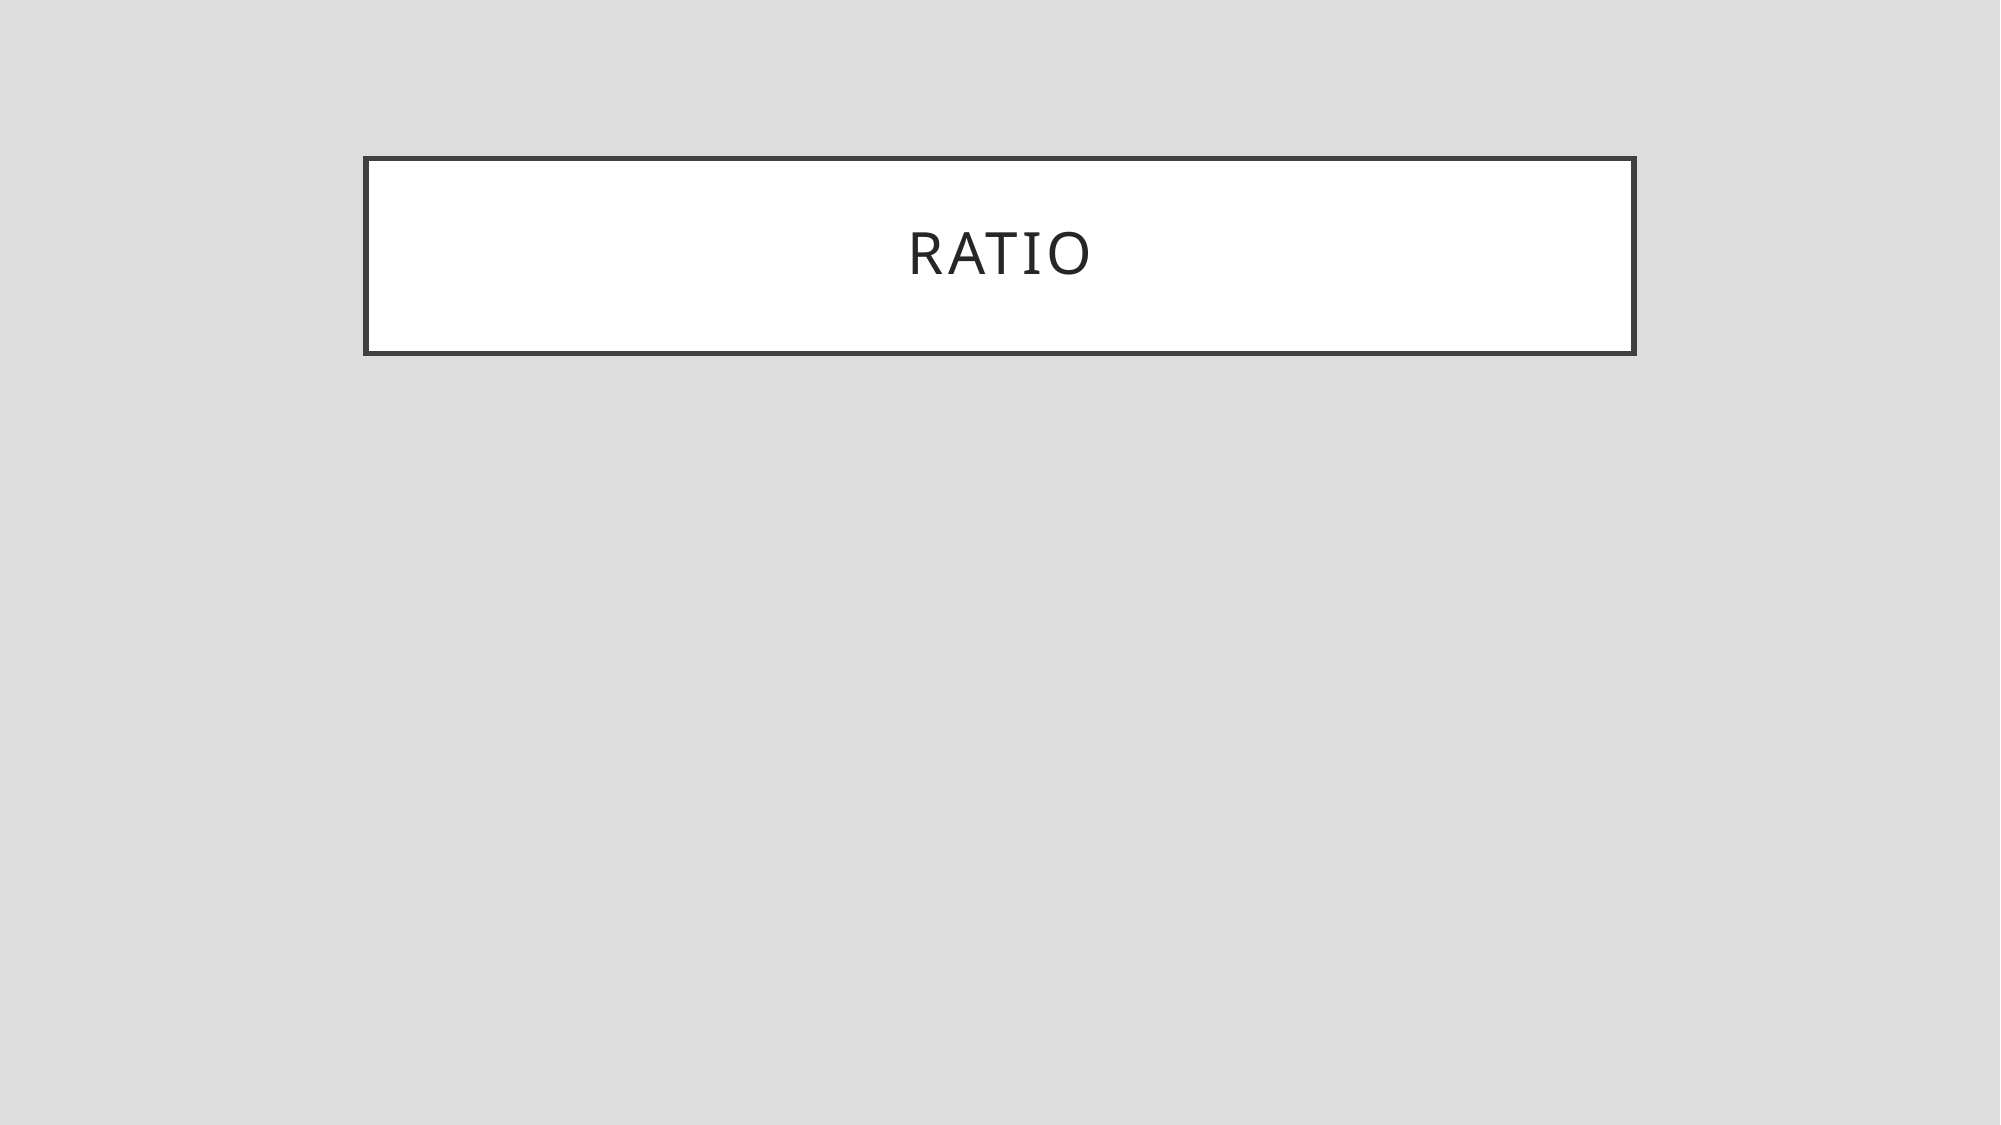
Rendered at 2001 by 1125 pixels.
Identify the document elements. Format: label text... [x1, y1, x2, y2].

title Ratio [363, 156, 1637, 356]
